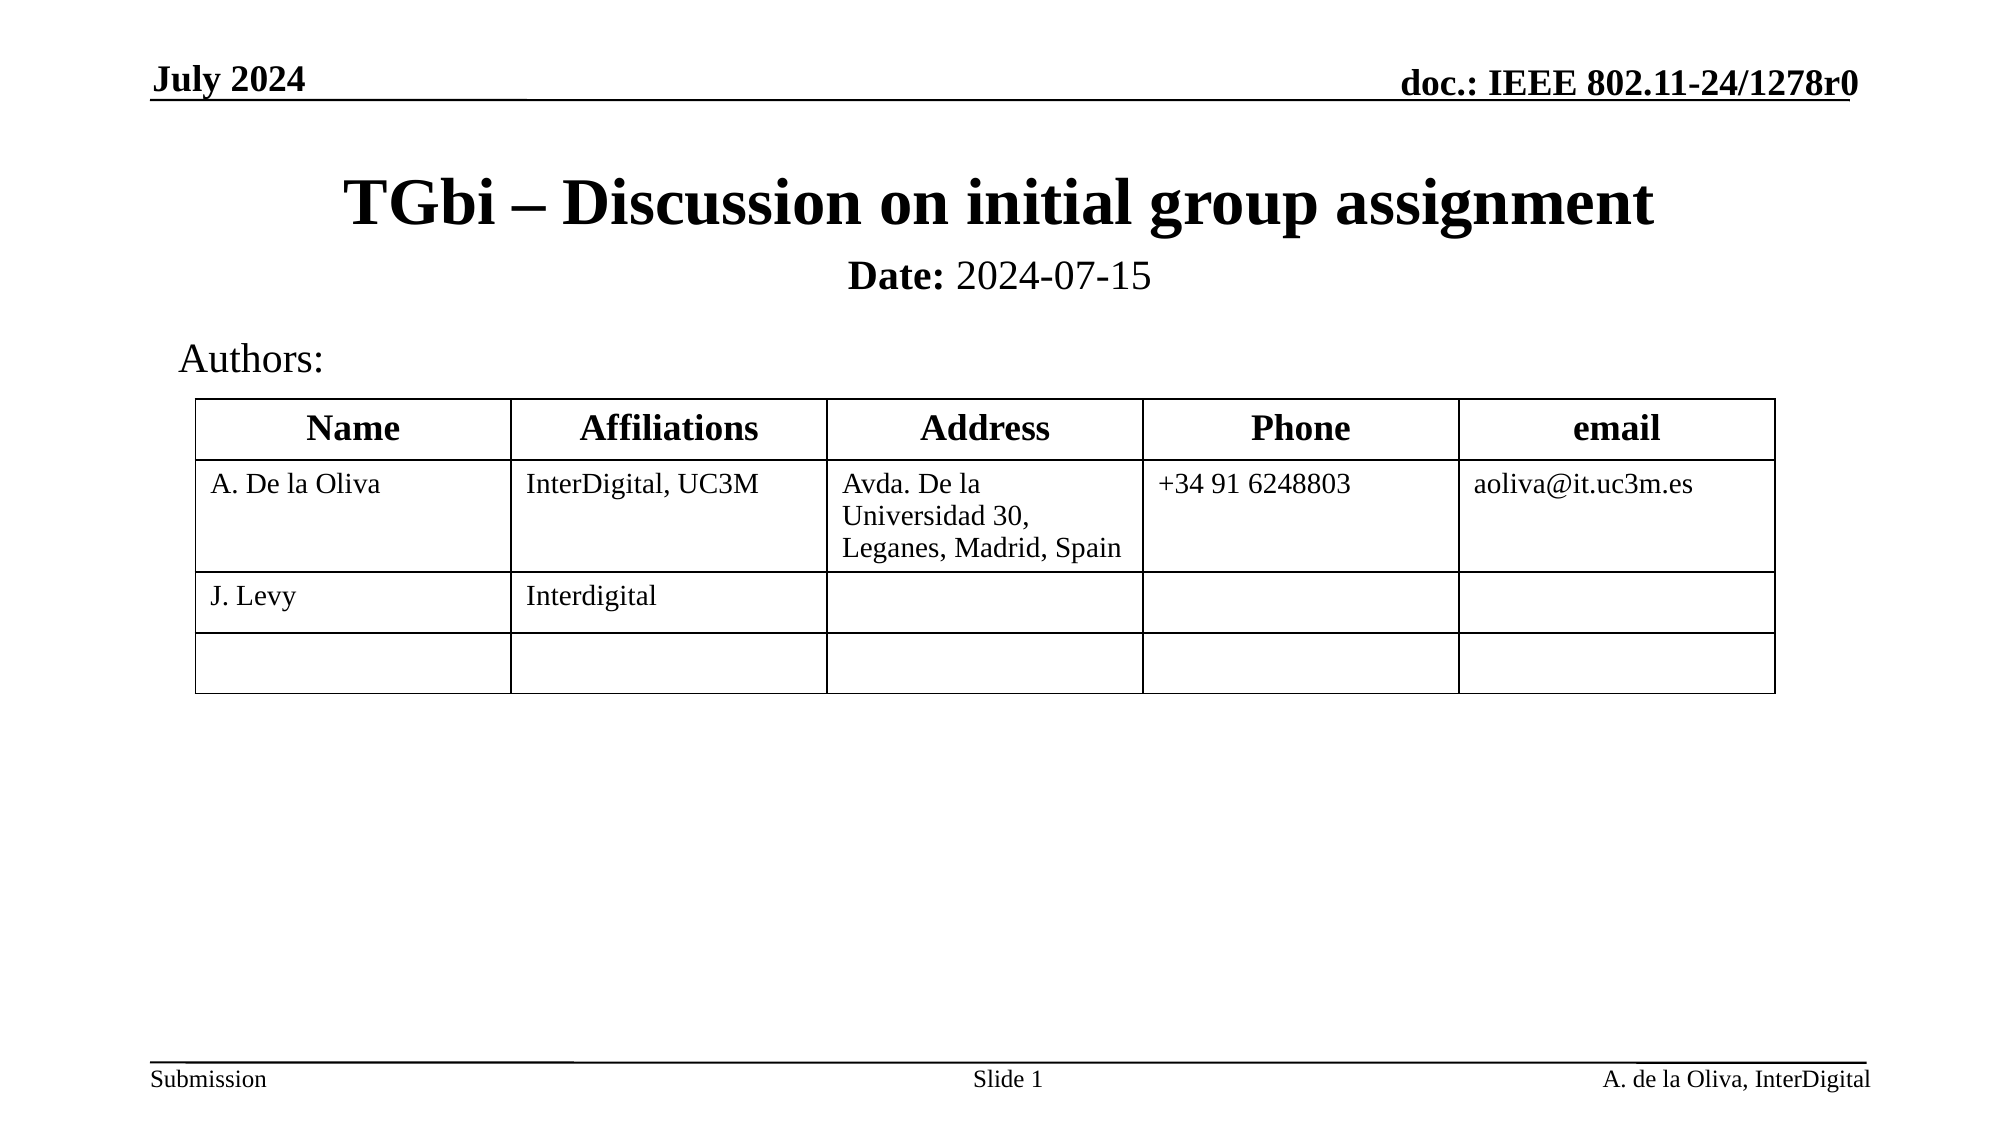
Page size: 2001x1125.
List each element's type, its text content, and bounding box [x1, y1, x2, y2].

table_header email [1460, 400, 1774, 459]
table_cell aoliva@it.uc3m.es [1460, 461, 1774, 571]
table_cell J. Levy [196, 573, 510, 632]
table_cell [1460, 634, 1774, 693]
table_cell [828, 573, 1142, 632]
text_box Authors: [162, 323, 401, 387]
table_cell +34 91 6248803 [1144, 461, 1458, 571]
table_cell InterDigital, UC3M [512, 461, 826, 571]
slide_number Slide 1 [950, 1061, 1067, 1123]
table_header Address [828, 400, 1142, 459]
table_cell [196, 634, 510, 693]
footer A. de la Oliva, InterDigital [1174, 1061, 1872, 1093]
table_cell Avda. De la Universidad 30, Leganes, Madrid, Spain [828, 461, 1142, 571]
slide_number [152, 54, 563, 100]
table_cell A. De la Oliva [196, 461, 510, 571]
table_cell [1460, 573, 1774, 632]
table_header Name [196, 400, 510, 459]
title TGbi – Discussion on initial group assignment [149, 76, 1851, 319]
table_cell [828, 634, 1142, 693]
table_header Phone [1144, 400, 1458, 459]
table_cell [1144, 634, 1458, 693]
table_header Affiliations [512, 400, 826, 459]
table_cell Interdigital [512, 573, 826, 632]
table_cell [1144, 573, 1458, 632]
table_cell [512, 634, 826, 693]
subtitle Date: 2024-07-15 [299, 239, 1701, 319]
